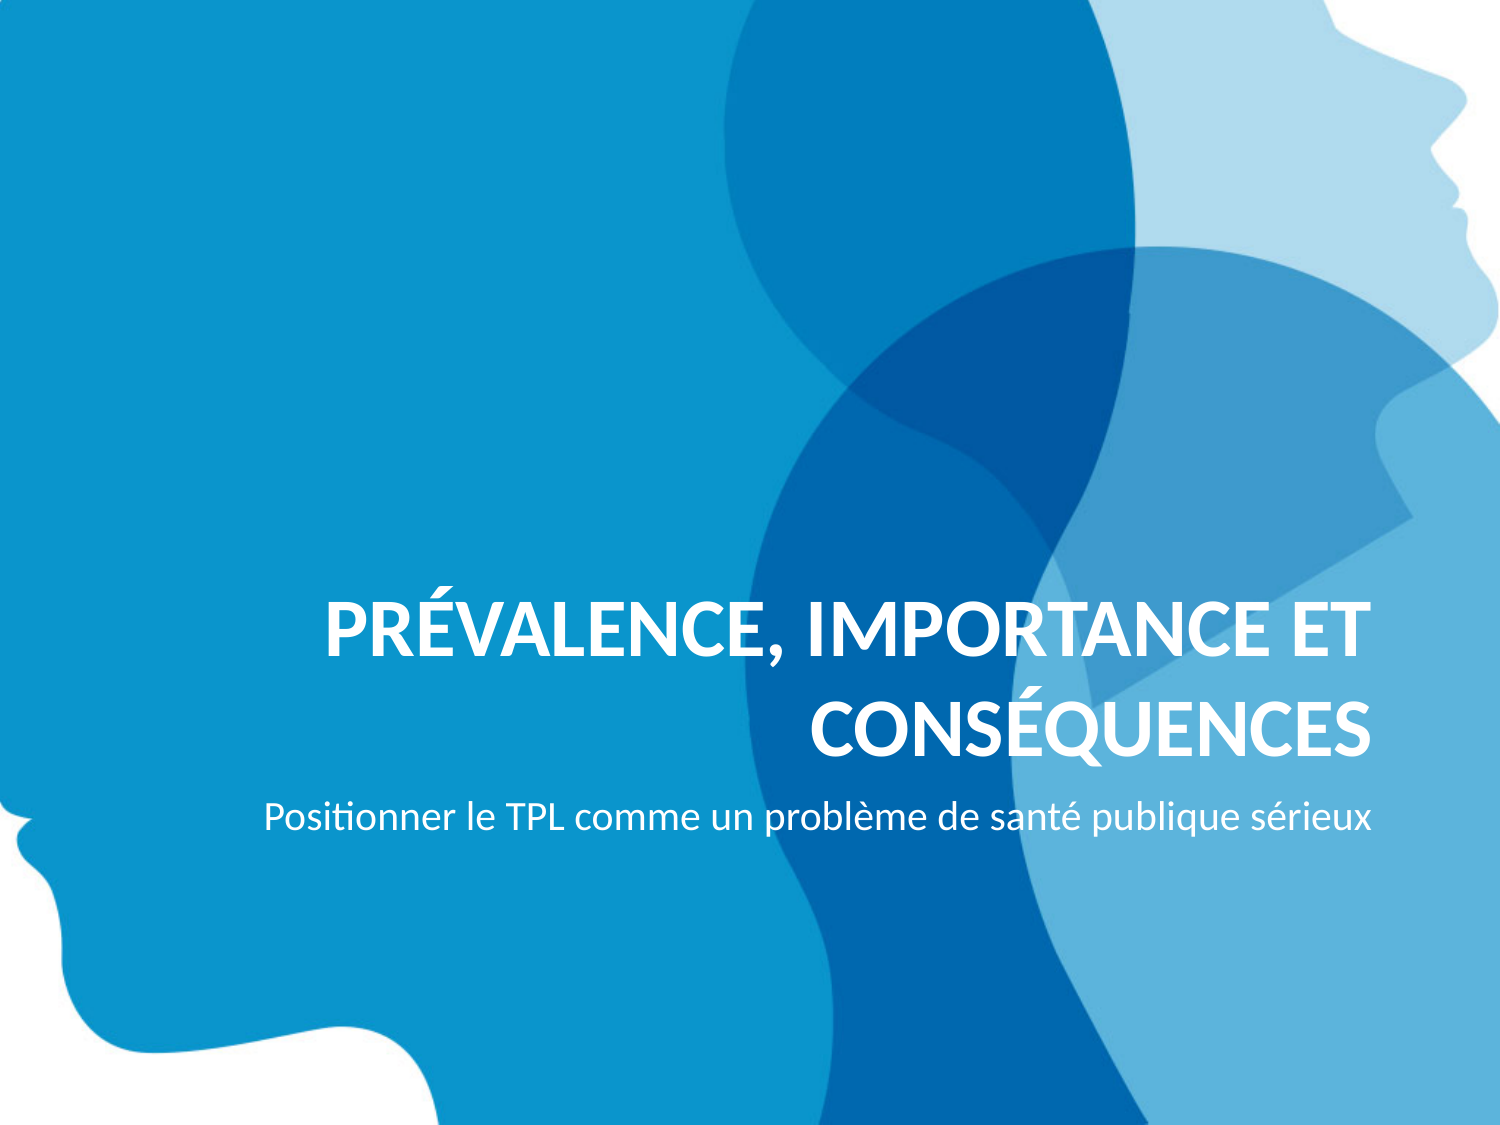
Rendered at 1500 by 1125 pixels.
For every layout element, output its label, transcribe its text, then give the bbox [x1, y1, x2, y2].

picture [760, 0, 1500, 1125]
title Prévalence, importance et conséquences [112, 557, 1388, 781]
picture [0, 802, 439, 1125]
list Positionner le TPL comme un problème de santé publique sérieux [112, 781, 1388, 1028]
